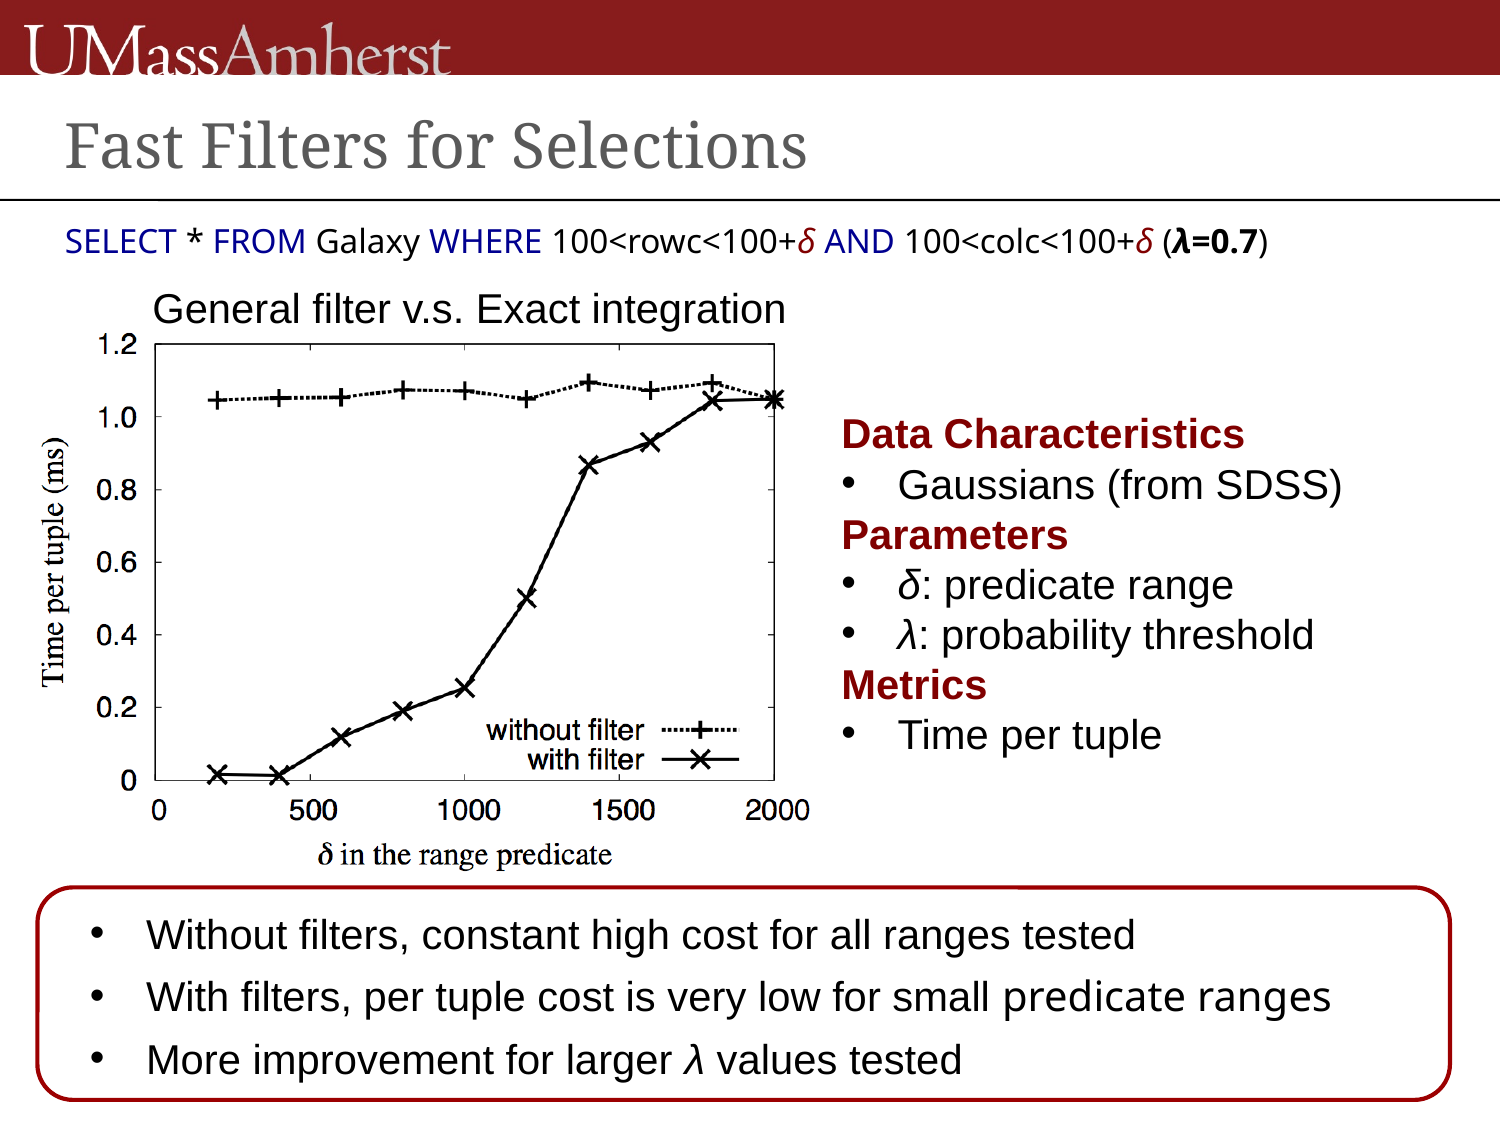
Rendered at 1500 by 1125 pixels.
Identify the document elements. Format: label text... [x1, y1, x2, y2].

picture [0, 0, 1500, 75]
text_box Data Characteristics Gaussians (from SDSS) Parameters δ: predicate range λ: probability threshold Metrics Time per tuple [826, 399, 1359, 765]
title Fast Filters for Selections [50, 99, 1500, 188]
text_box SELECT * FROM Galaxy WHERE 100<rowc<100+δ AND 100<colc<100+δ (λ=0.7) [49, 212, 1488, 268]
text_box [35, 885, 1445, 1102]
text_box Without filters, constant high cost for all ranges tested With filters, per tuple cost is very low for small predicate ranges More improvement for larger λ values tested [75, 900, 1463, 1090]
picture [37, 327, 813, 876]
list General filter v.s. Exact integration [137, 275, 825, 363]
